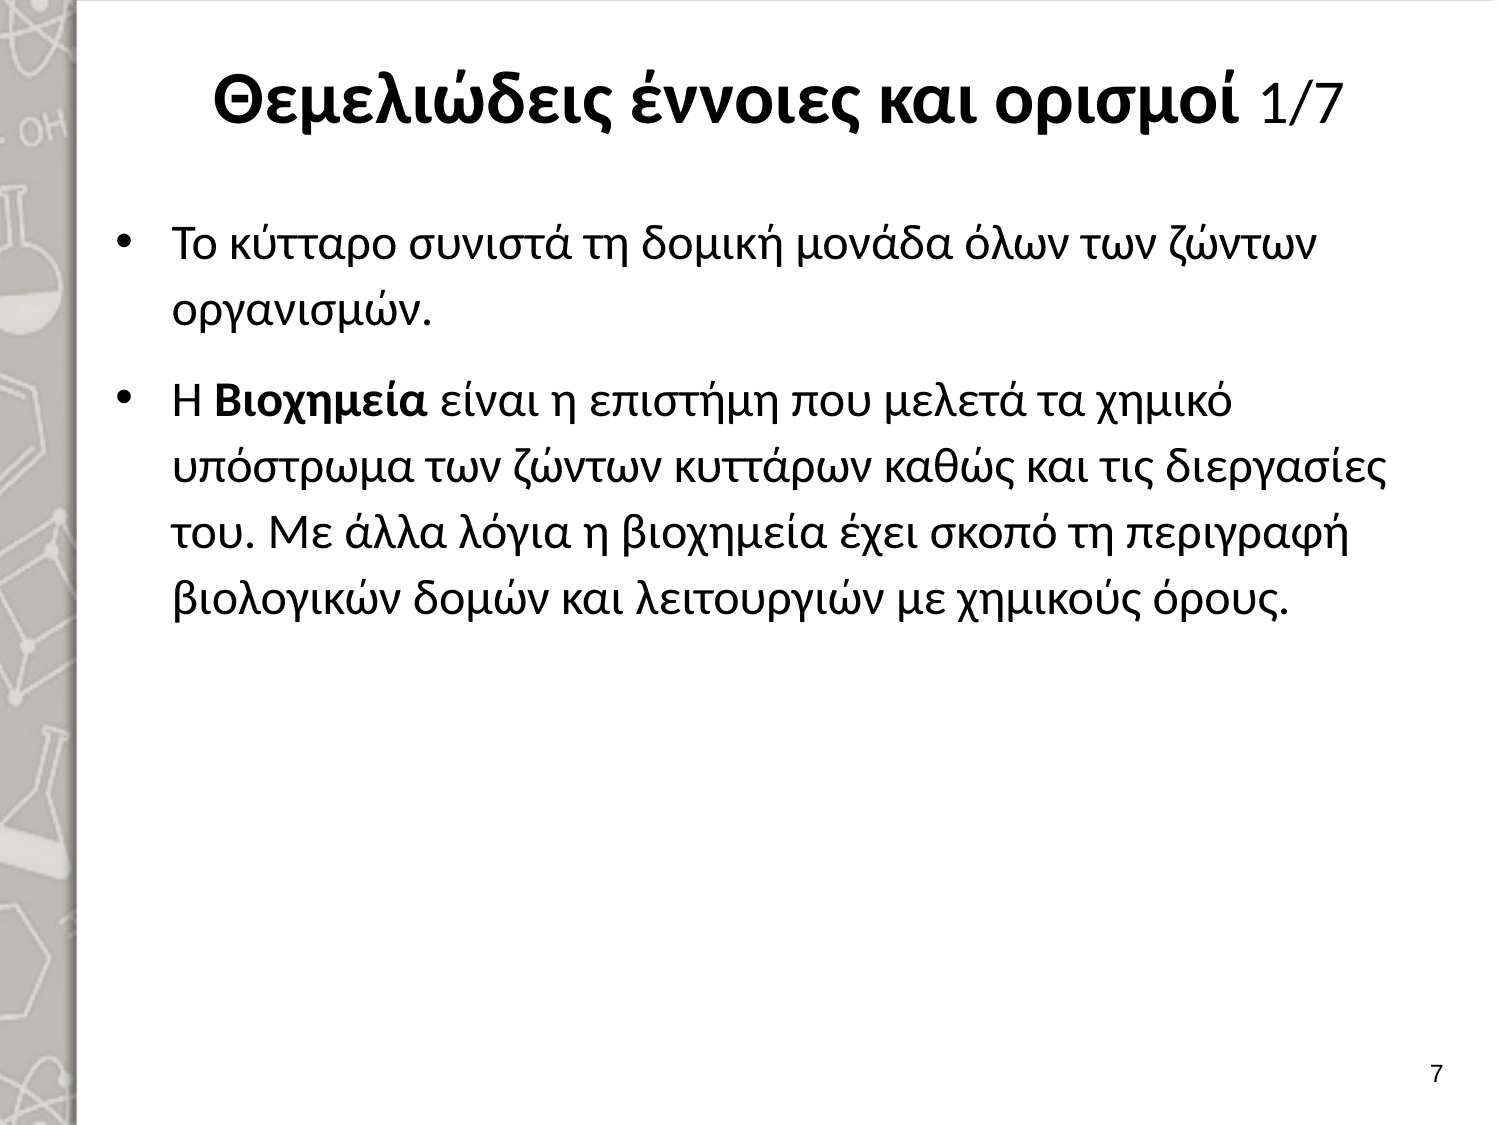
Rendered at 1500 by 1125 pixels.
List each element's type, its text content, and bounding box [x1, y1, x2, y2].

list Το κύτταρο συνιστά τη δομική μονάδα όλων των ζώντων οργανισμών. Η Βιοχημεία είναι η επιστήμη που μελετά τα χημικό υπόστρωμα των ζώντων κυττάρων καθώς και τις διεργασίες του. Με άλλα λόγια η βιοχημεία έχει σκοπό τη περιγραφή βιολογικών δομών και λειτουργιών με χημικούς όρους. [100, 196, 1459, 1024]
slide_number 6 [1108, 1042, 1459, 1103]
title Θεμελιώδεις έννοιες και ορισμοί 1/7 [100, 19, 1459, 169]
